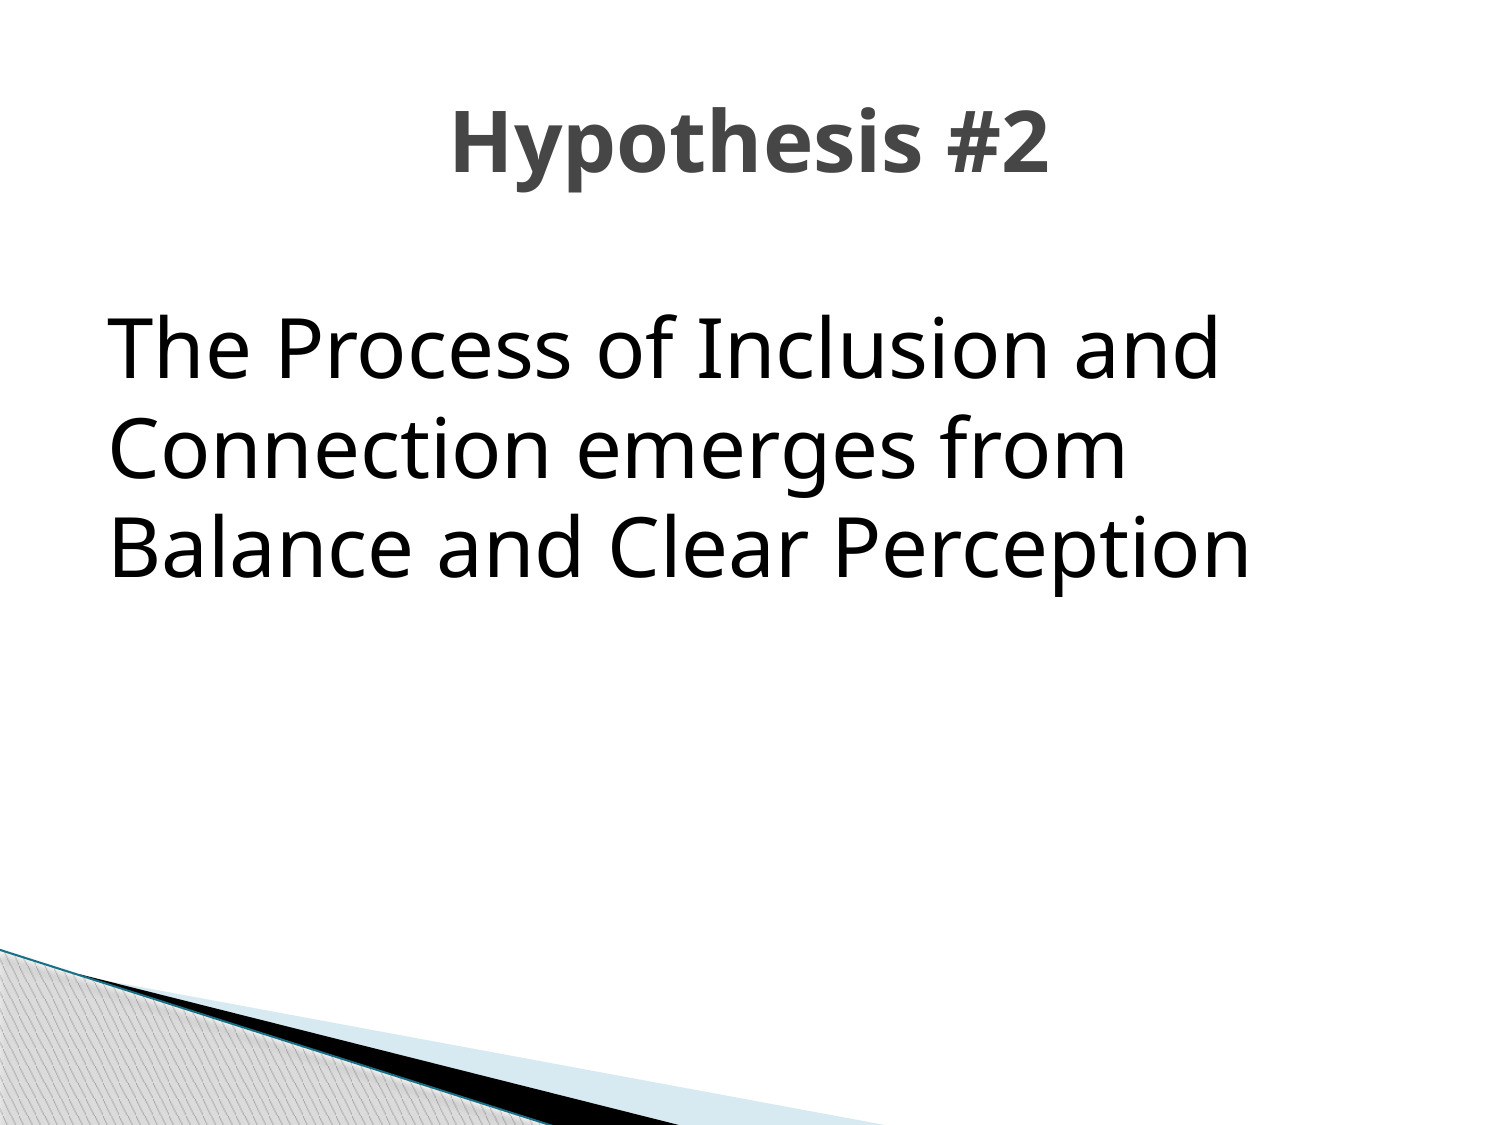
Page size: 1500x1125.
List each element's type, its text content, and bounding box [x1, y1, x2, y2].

list The Process of Inclusion and Connection emerges from Balance and Clear Perception [75, 287, 1425, 888]
title Hypothesis #2 [75, 45, 1425, 233]
